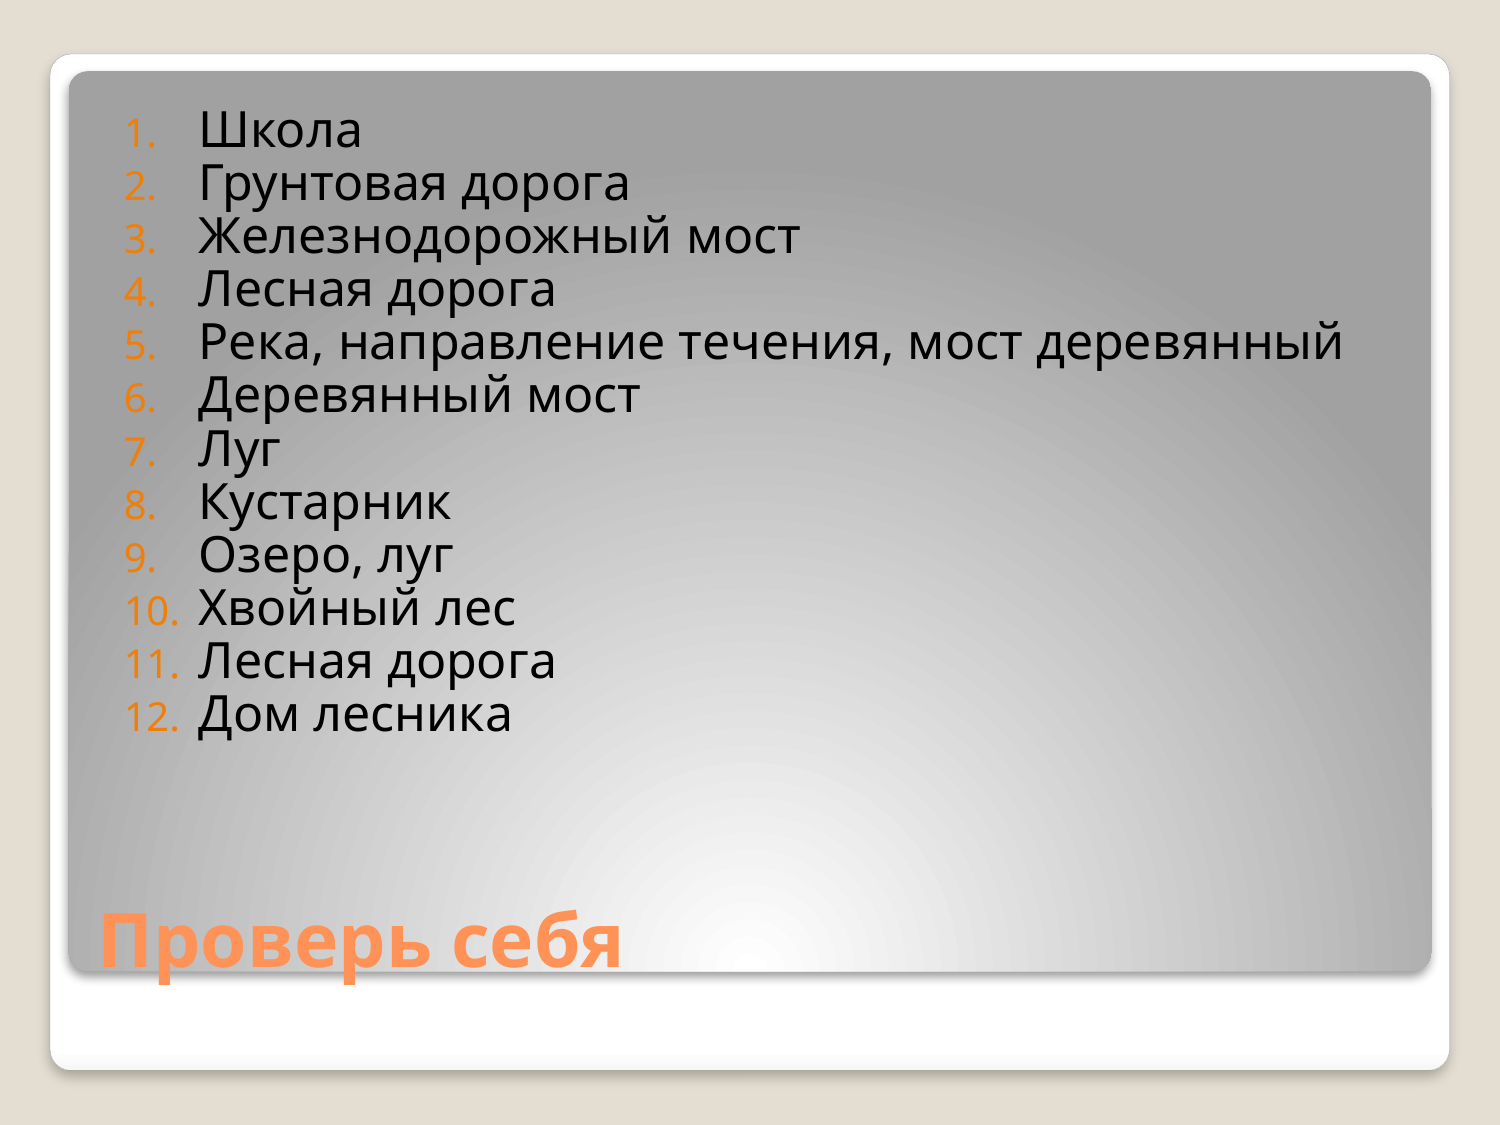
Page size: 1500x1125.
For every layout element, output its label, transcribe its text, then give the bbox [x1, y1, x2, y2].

title Проверь себя [82, 817, 1425, 990]
list Школа Грунтовая дорога Железнодорожный мост Лесная дорога Река, направление течения, мост деревянный Деревянный мост Луг Кустарник Озеро, луг Хвойный лес Лесная дорога Дом лесника [93, 93, 1444, 895]
